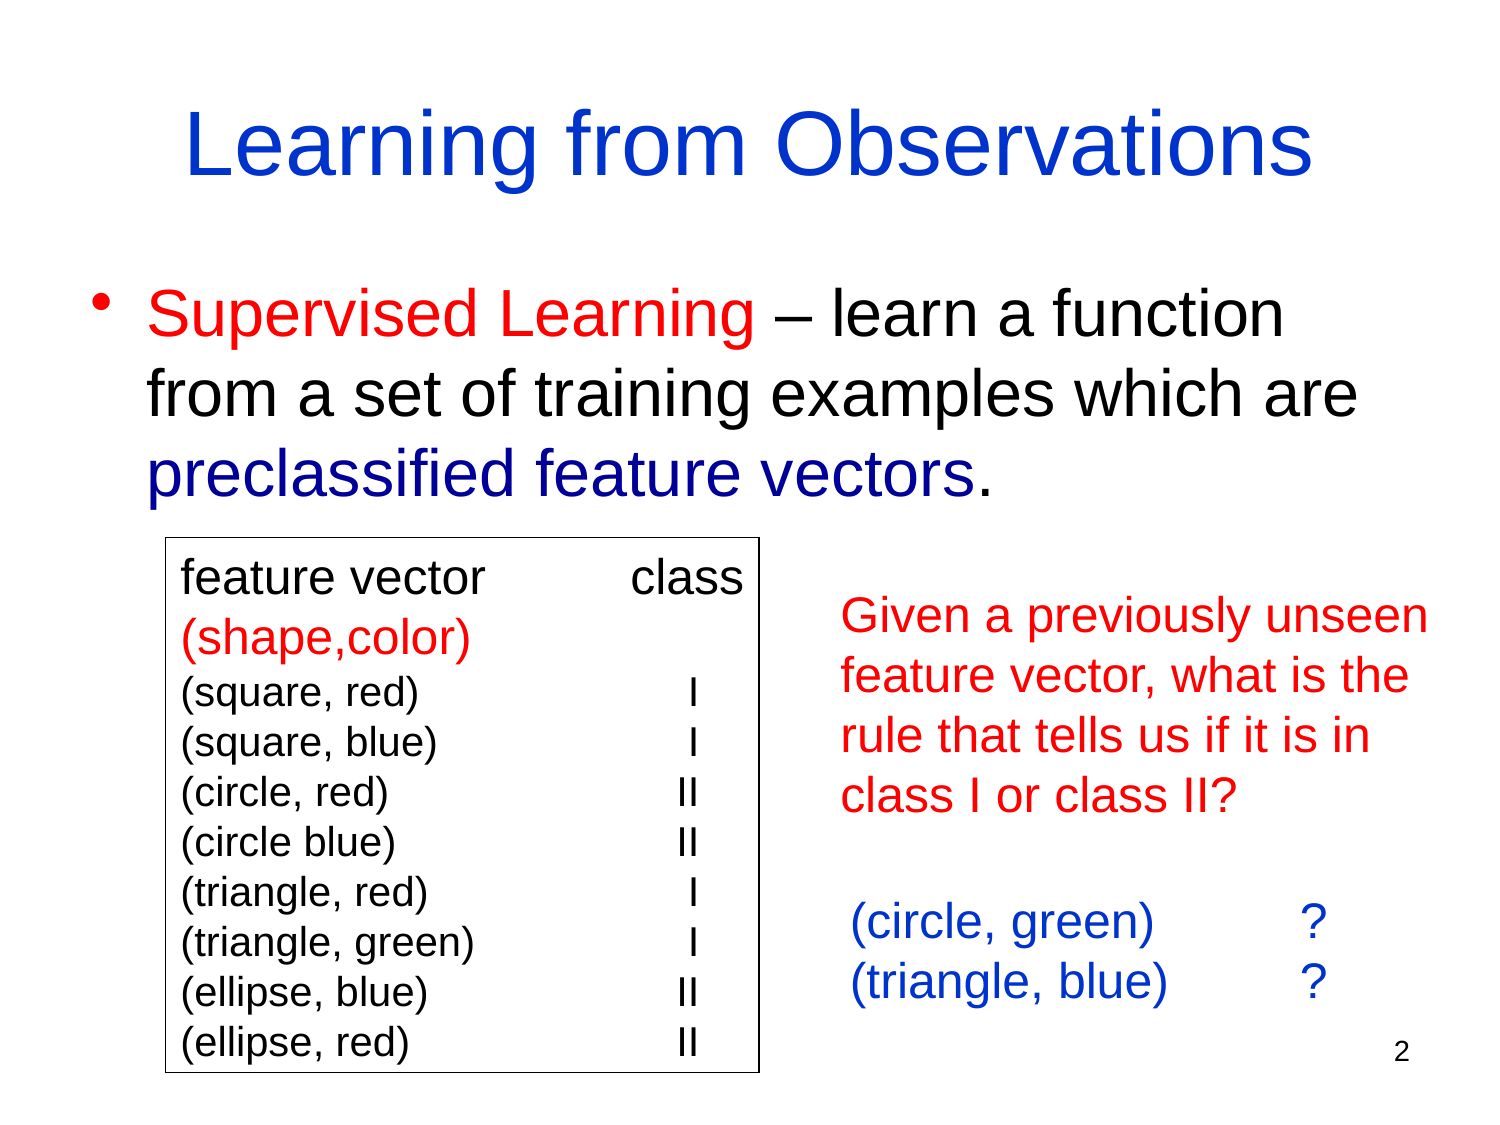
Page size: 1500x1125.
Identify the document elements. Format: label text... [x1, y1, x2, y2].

text_box feature vector class (shape,color) (square, red) I (square, blue) I (circle, red) II (circle blue) II (triangle, red) I (triangle, green) I (ellipse, blue) II (ellipse, red) II [165, 537, 760, 1073]
list Supervised Learning – learn a function from a set of training examples which are preclassified feature vectors. [75, 262, 1425, 1005]
title Learning from Observations [75, 45, 1425, 233]
text_box Given a previously unseen feature vector, what is the rule that tells us if it is in class I or class II? [825, 574, 1445, 830]
slide_number 2 [1074, 1024, 1426, 1103]
text_box (circle, green) ? (triangle, blue) ? [835, 881, 1343, 1017]
